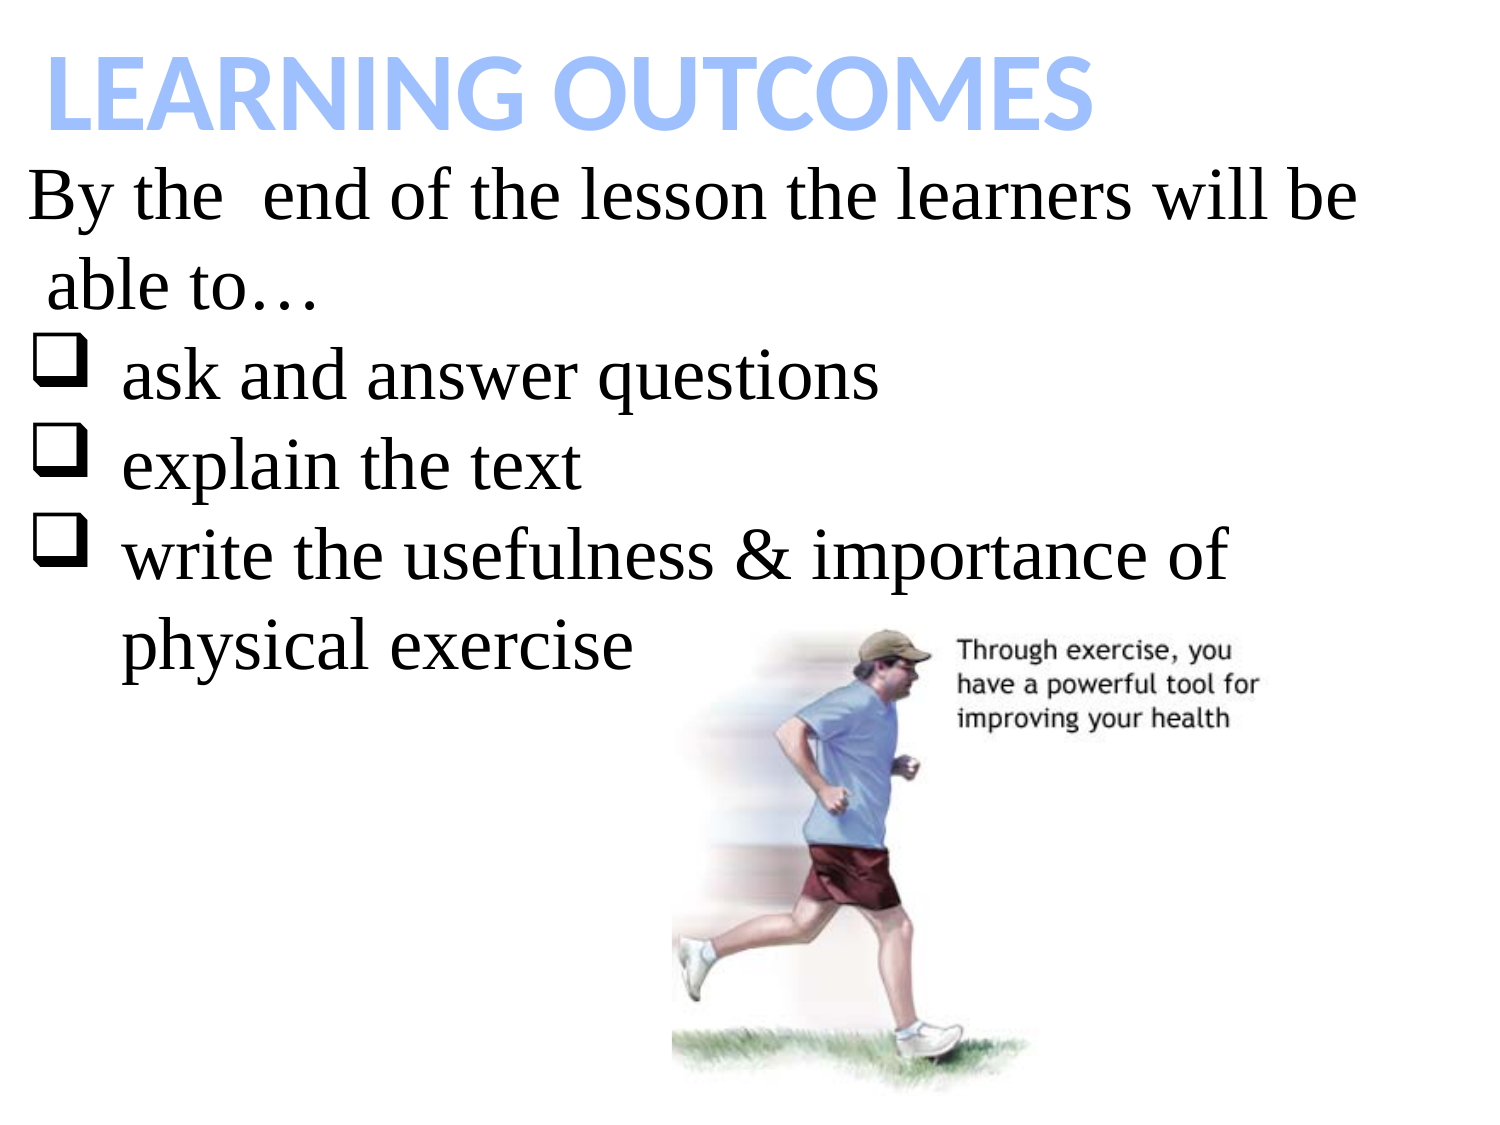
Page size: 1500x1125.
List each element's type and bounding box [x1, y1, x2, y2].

text_box [12, 10, 1473, 1096]
